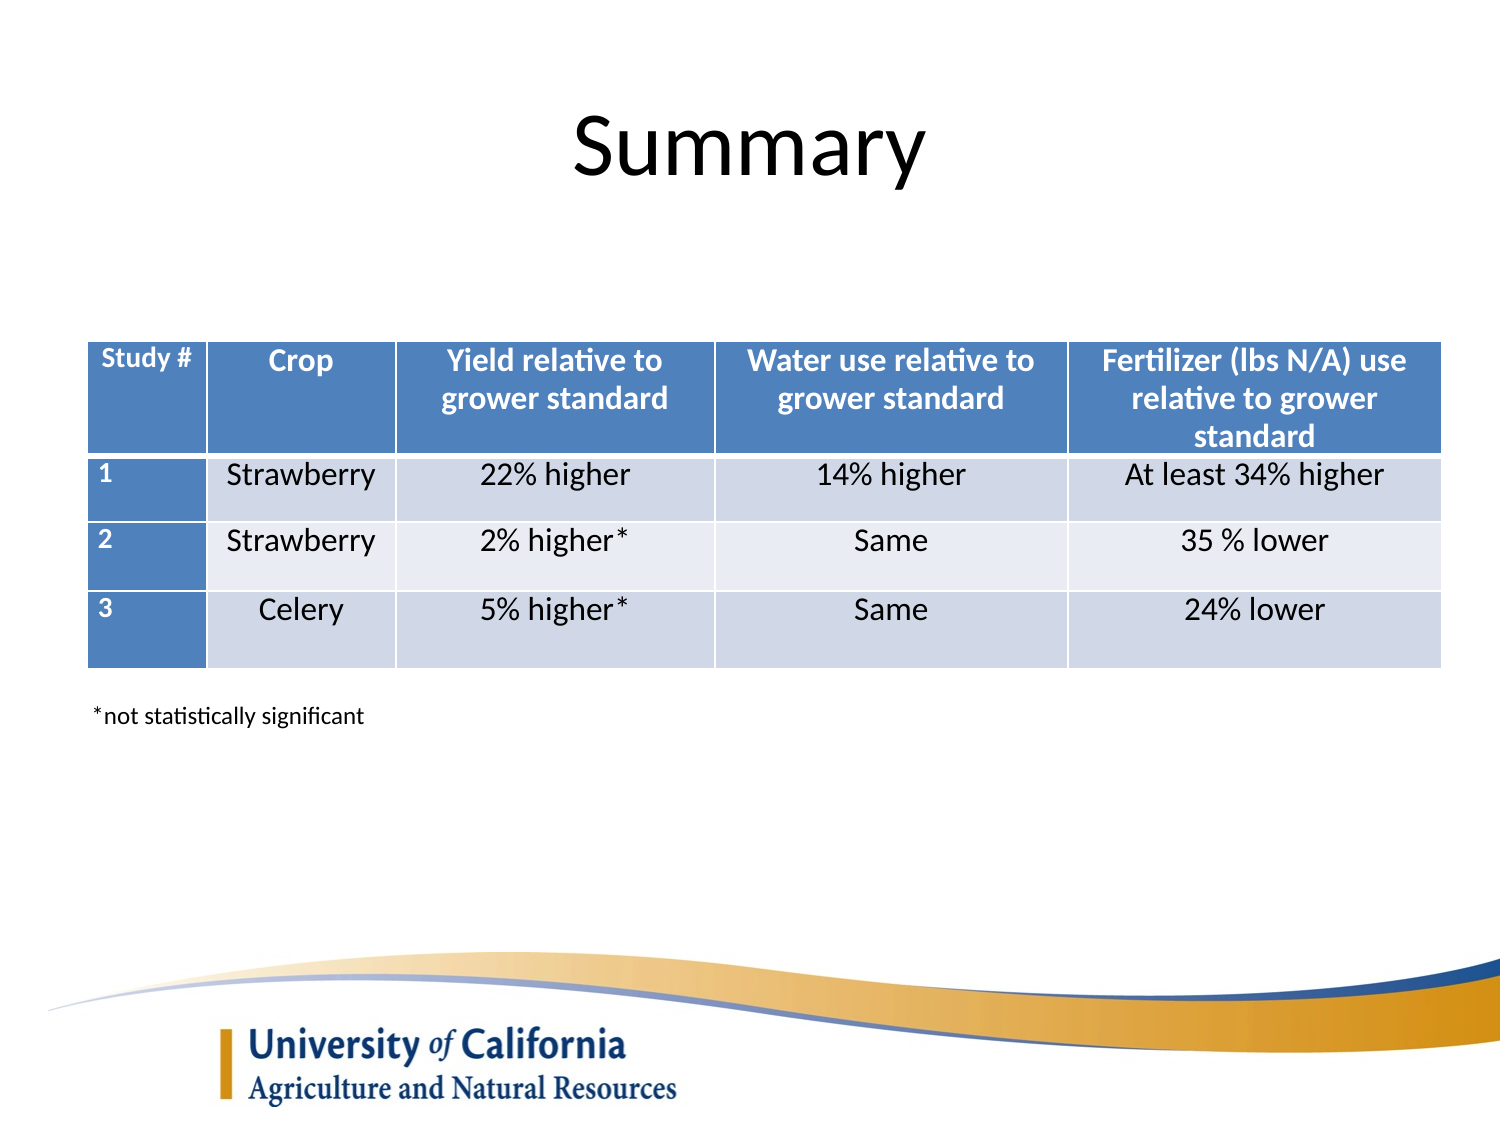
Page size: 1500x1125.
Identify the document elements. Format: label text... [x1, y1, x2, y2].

table_cell Strawberry [208, 459, 395, 521]
table_header Study # [88, 342, 206, 453]
table_cell 2 [88, 523, 206, 590]
table_cell 24% lower [1069, 592, 1441, 668]
table_cell 22% higher [397, 459, 714, 521]
table_header Yield relative to grower standard [397, 342, 714, 453]
table_header Fertilizer (lbs N/A) use relative to grower standard [1069, 342, 1441, 453]
table_cell Celery [208, 592, 395, 668]
table_cell At least 34% higher [1069, 459, 1441, 521]
table_header Crop [208, 342, 395, 453]
title Summary [75, 45, 1425, 233]
table_header Water use relative to grower standard [716, 342, 1067, 453]
table_cell 5% higher* [397, 592, 714, 668]
picture [48, 952, 1500, 1107]
table_cell Same [716, 523, 1067, 590]
text_box *not statistically significant [76, 692, 380, 737]
table_cell Same [716, 592, 1067, 668]
table_cell 1 [88, 459, 206, 521]
table_cell 14% higher [716, 459, 1067, 521]
table_cell Strawberry [208, 523, 395, 590]
table_cell 35 % lower [1069, 523, 1441, 590]
table_cell 3 [88, 592, 206, 668]
table_cell 2% higher* [397, 523, 714, 590]
